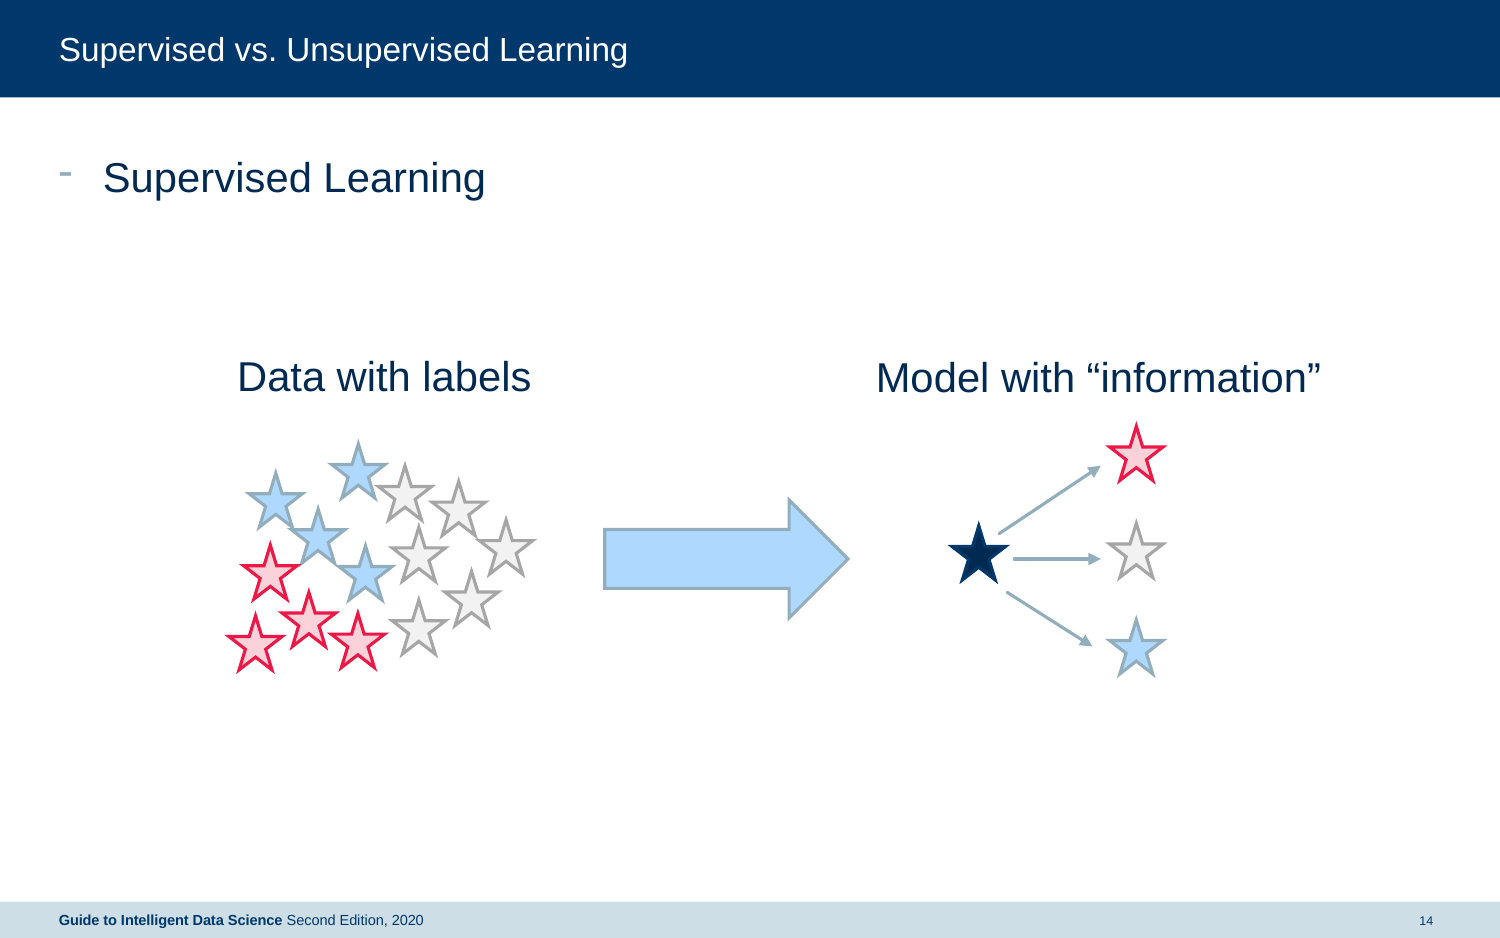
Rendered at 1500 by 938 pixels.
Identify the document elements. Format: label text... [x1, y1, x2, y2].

list Supervised Learning [58, 150, 1442, 819]
title Supervised vs. Unsupervised Learning [58, 28, 1442, 69]
slide_number 14 [1411, 900, 1442, 938]
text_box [228, 350, 1338, 674]
